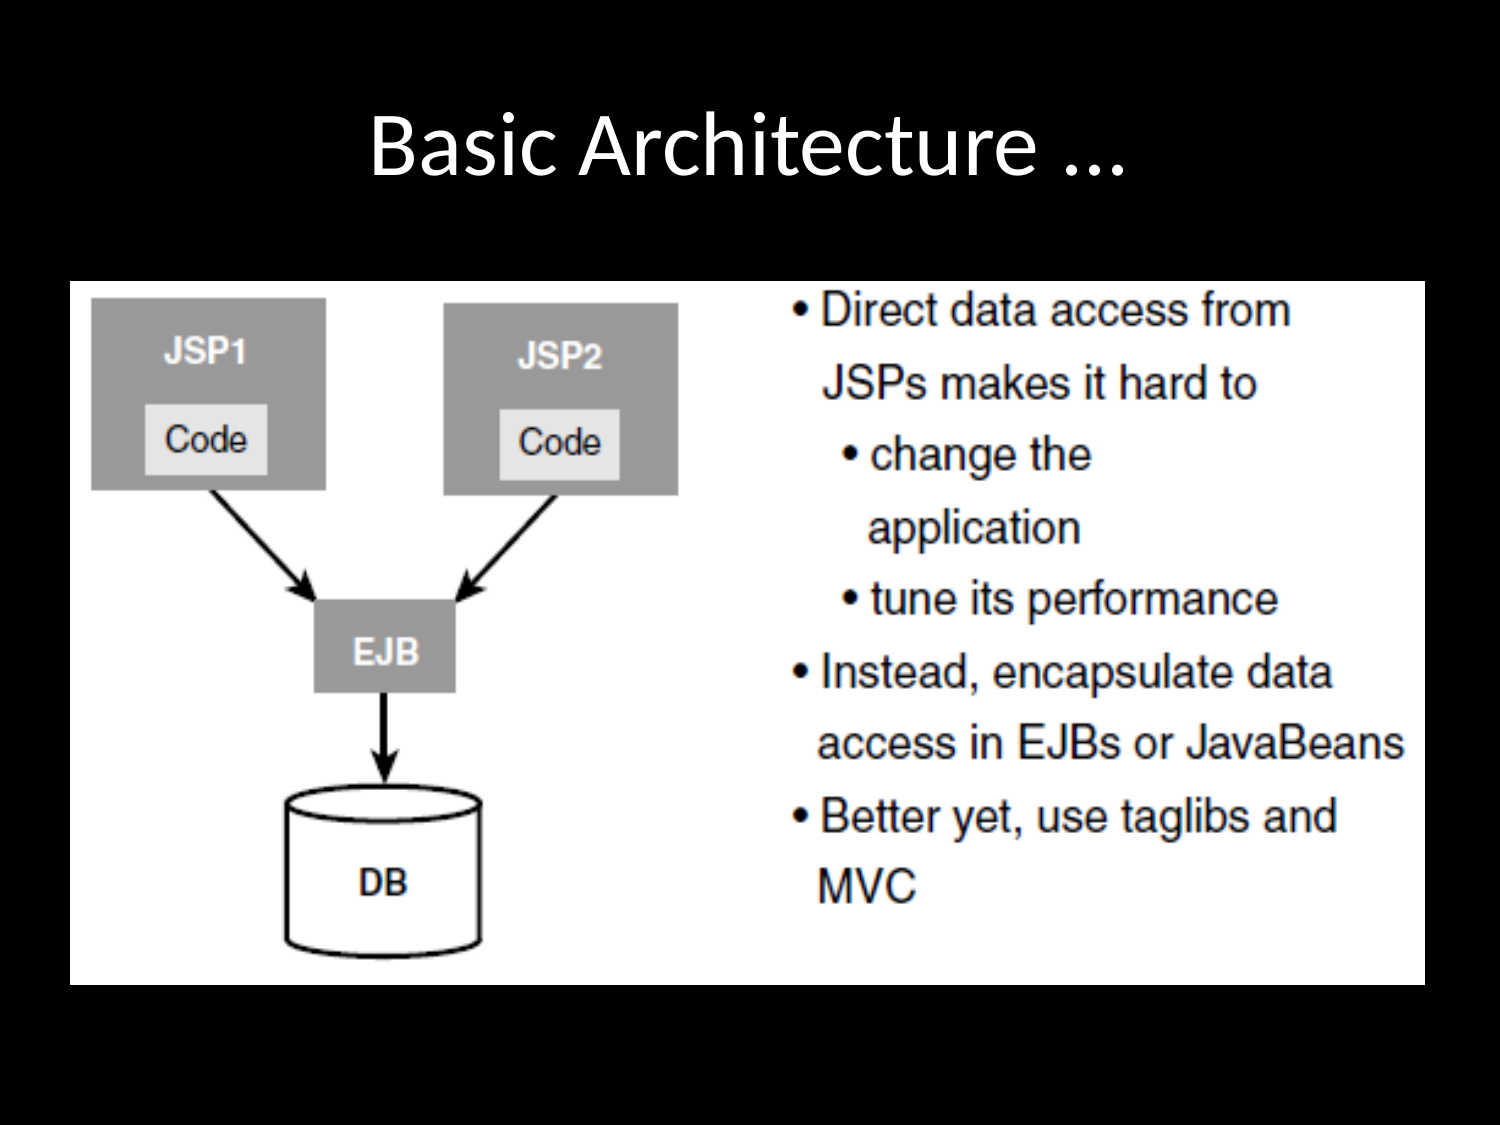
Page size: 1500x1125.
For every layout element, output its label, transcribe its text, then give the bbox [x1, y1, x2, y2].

title Basic Architecture ... [75, 45, 1425, 233]
picture [70, 280, 1426, 985]
